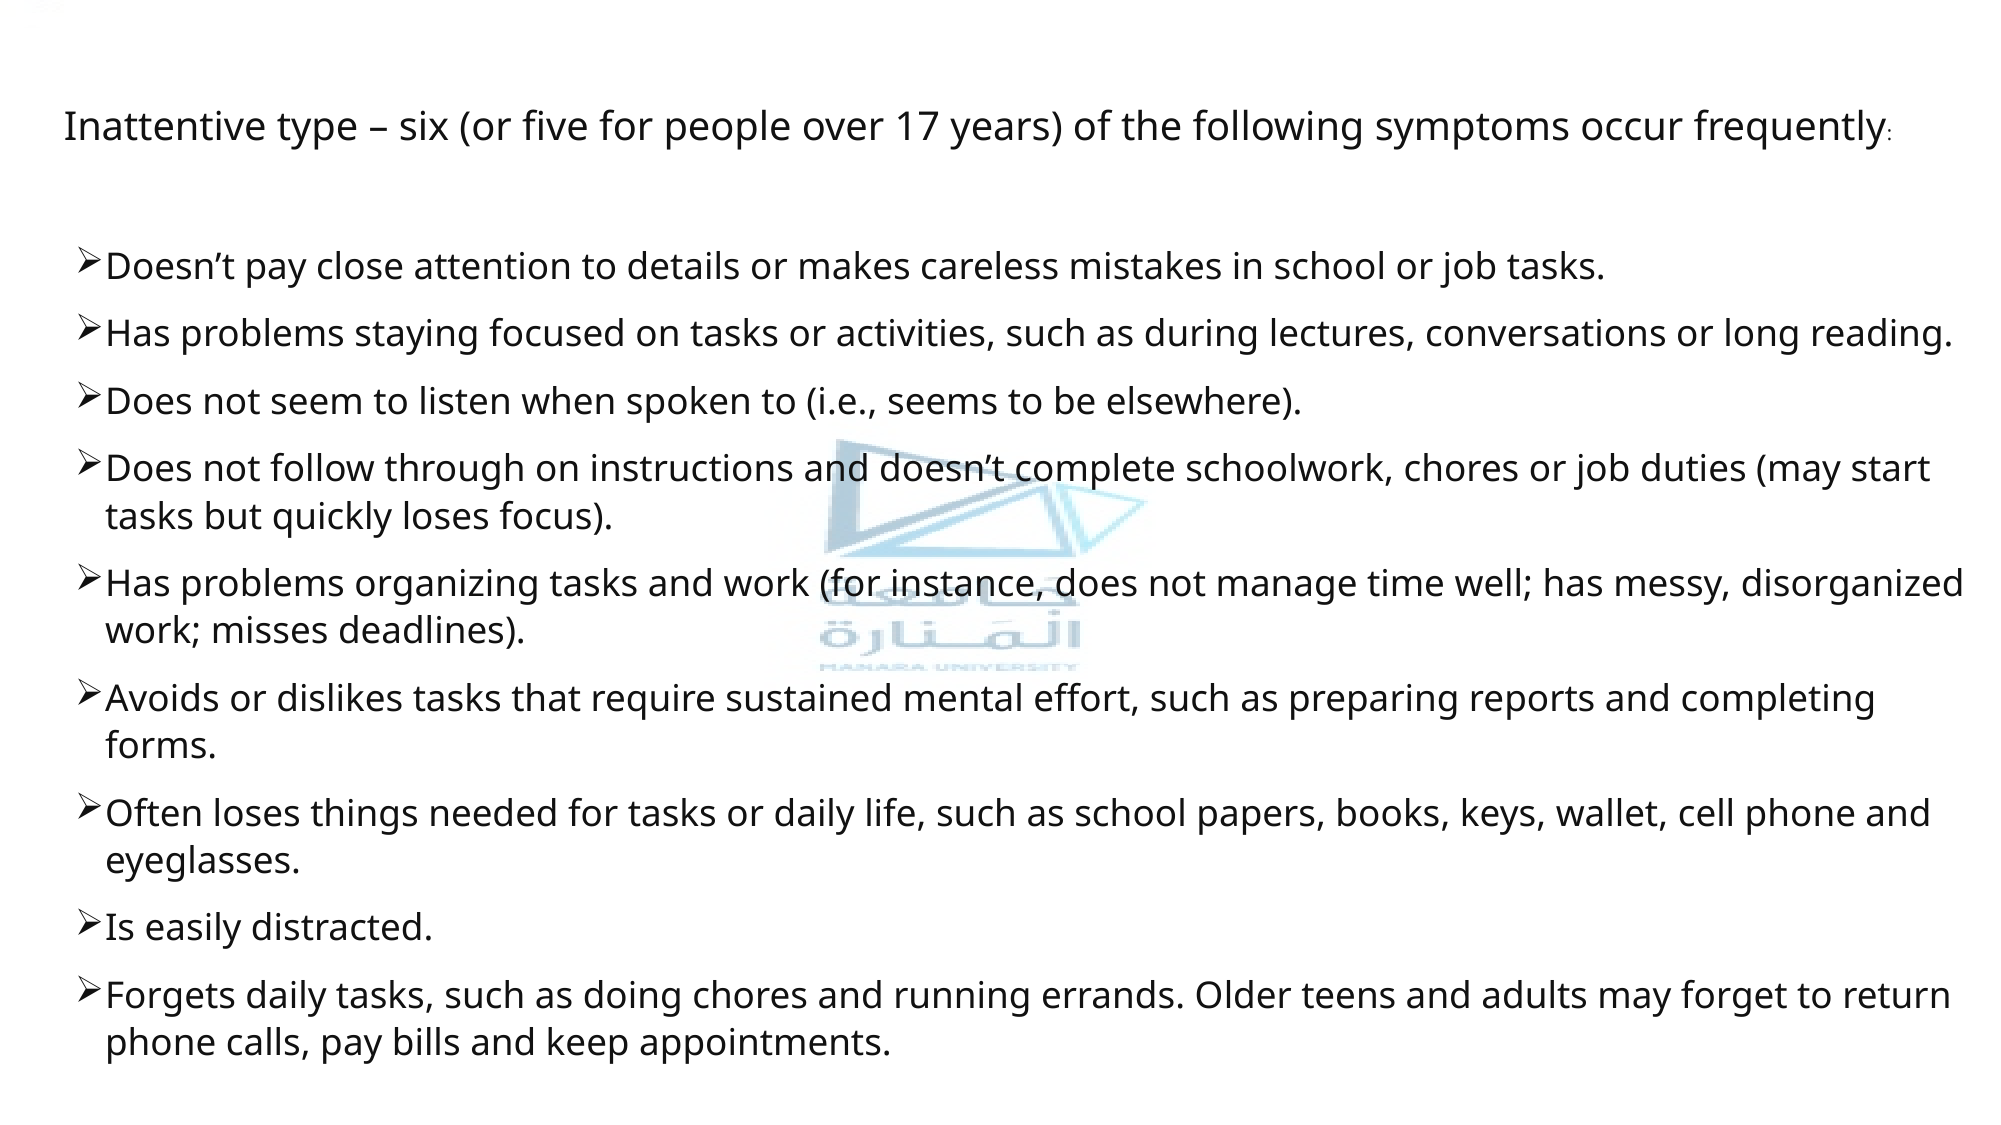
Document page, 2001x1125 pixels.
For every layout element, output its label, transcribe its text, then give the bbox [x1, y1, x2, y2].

list Doesn’t pay close attention to details or makes careless mistakes in school or job tasks. Has problems staying focused on tasks or activities, such as during lectures, conversations or long reading. Does not seem to listen when spoken to (i.e., seems to be elsewhere). Does not follow through on instructions and doesn’t complete schoolwork, chores or job duties (may start tasks but quickly loses focus). Has problems organizing tasks and work (for instance, does not manage time well; has messy, disorganized work; misses deadlines). Avoids or dislikes tasks that require sustained mental effort, such as preparing reports and completing forms. Often loses things needed for tasks or daily life, such as school papers, books, keys, wallet, cell phone and eyeglasses. Is easily distracted. Forgets daily tasks, such as doing chores and running errands. Older teens and adults may forget to return phone calls, pay bills and keep appointments. [0, 172, 2000, 1125]
title Inattentive type – six (or five for people over 17 years) of the following symptoms occur frequently: [48, 40, 1957, 172]
